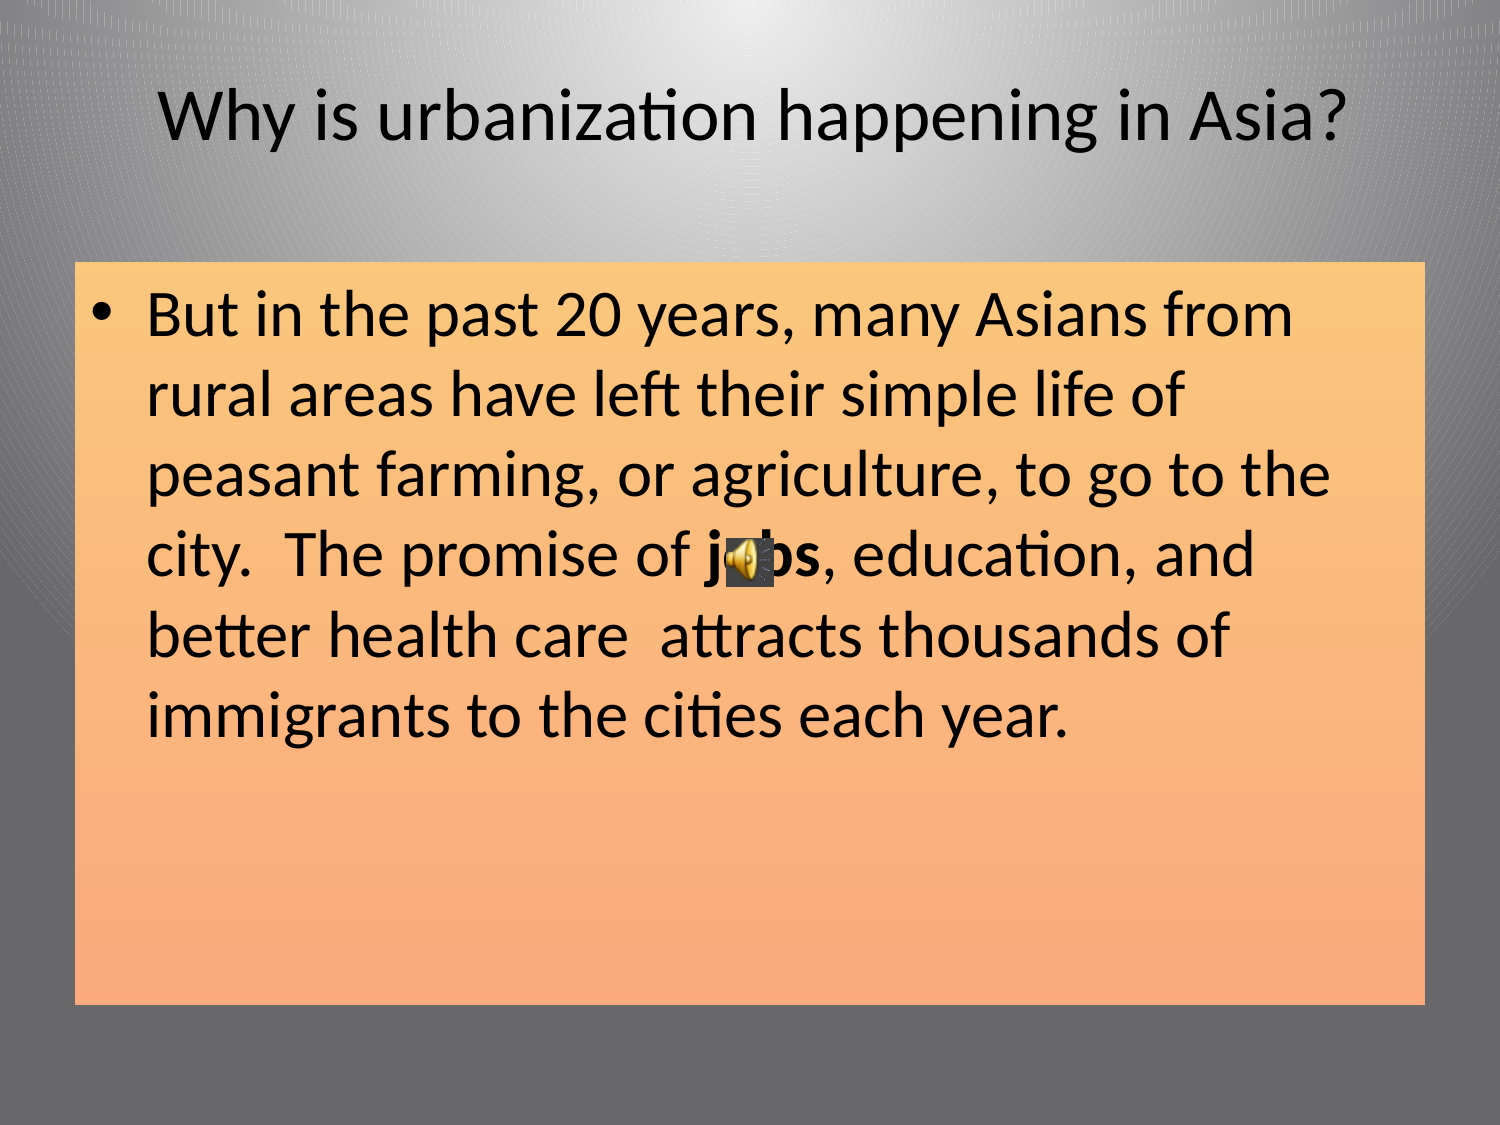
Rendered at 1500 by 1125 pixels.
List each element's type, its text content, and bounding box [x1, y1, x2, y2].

list But in the past 20 years, many Asians from rural areas have left their simple life of peasant farming, or agriculture, to go to the city. The promise of jobs, education, and better health care attracts thousands of immigrants to the cities each year. [75, 262, 1425, 1005]
title Why is urbanization happening in Asia? [75, 45, 1425, 175]
picture [724, 537, 776, 588]
